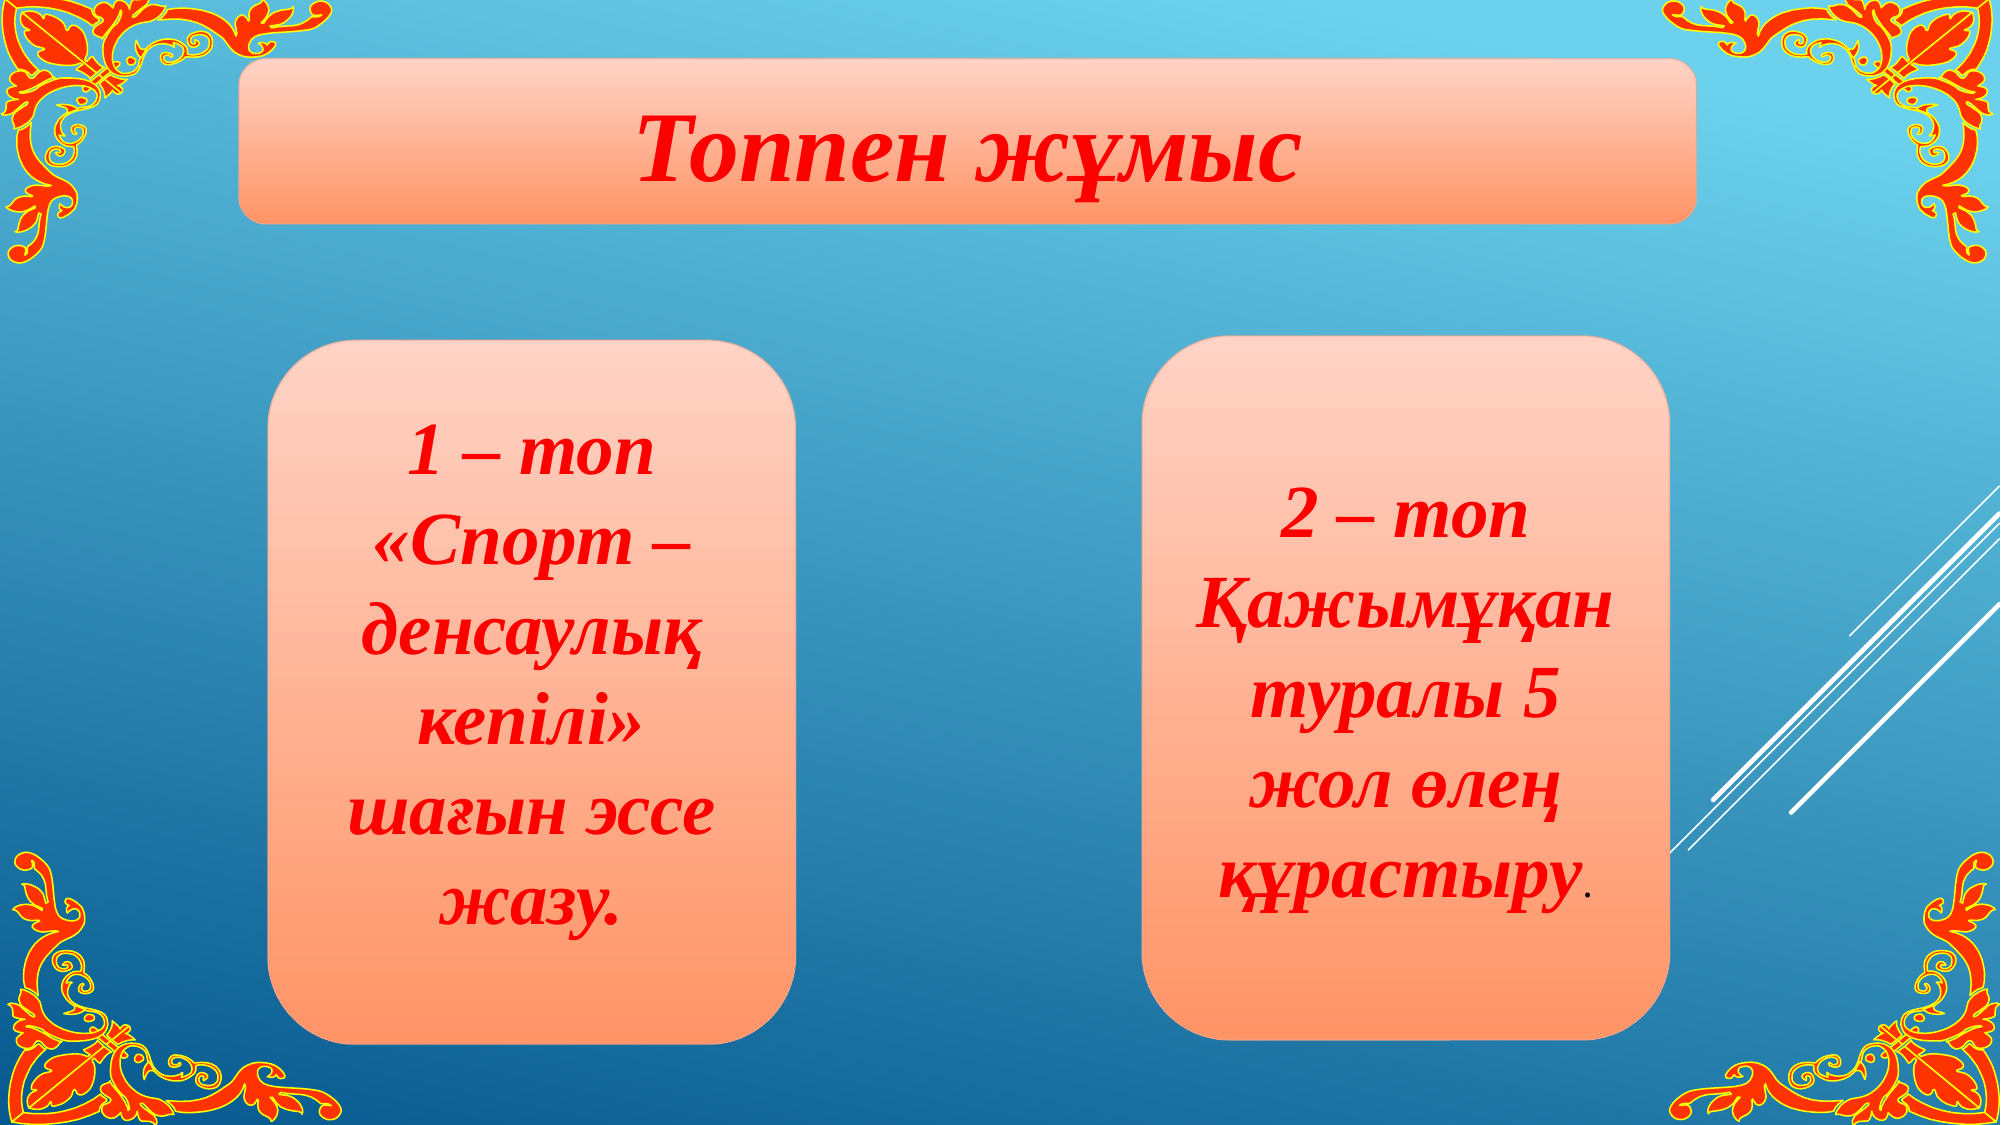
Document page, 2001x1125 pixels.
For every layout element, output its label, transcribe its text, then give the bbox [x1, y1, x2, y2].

text_box Топпен жұмыс [237, 57, 435, 225]
text_box Топпен жұмыс [1566, 57, 1698, 225]
text_box 2 – топ Қажымұқан туралы 5 жол өлең құрастыру. [1566, 335, 1671, 1041]
text_box 1 – топ «Спорт – денсаулық кепілі» шағын эссе жазу. [267, 339, 435, 1046]
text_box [435, 0, 1566, 1125]
